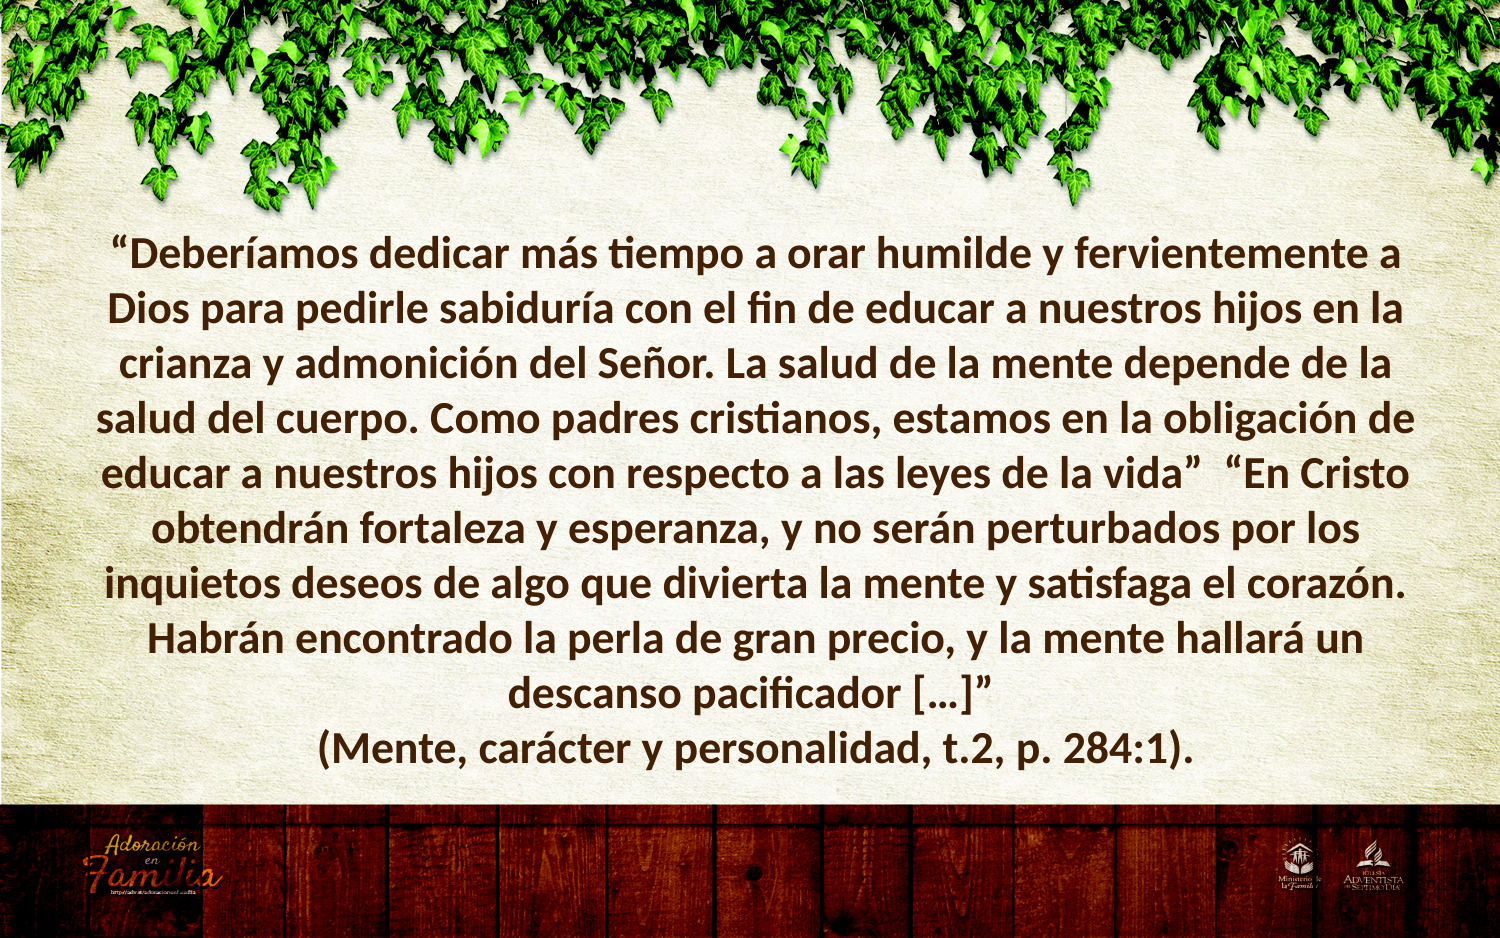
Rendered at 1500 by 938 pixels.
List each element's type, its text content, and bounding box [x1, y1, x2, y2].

text_box “Deberíamos dedicar más tiempo a orar humilde y fervientemente a Dios para pedirle sabiduría con el fin de educar a nuestros hijos en la crianza y admonición del Señor. La salud de la mente depende de la salud del cuerpo. Como padres cristianos, estamos en la obligación de educar a nuestros hijos con respecto a las leyes de la vida” “En Cristo obtendrán fortaleza y esperanza, y no serán perturbados por los inquietos deseos de algo que divierta la mente y satisfaga el corazón. Habrán encontrado la perla de gran precio, y la mente hallará un descanso pacificador […]” (Mente, carácter y personalidad, t.2, p. 284:1). [64, 215, 1447, 780]
picture [0, 0, 1500, 938]
